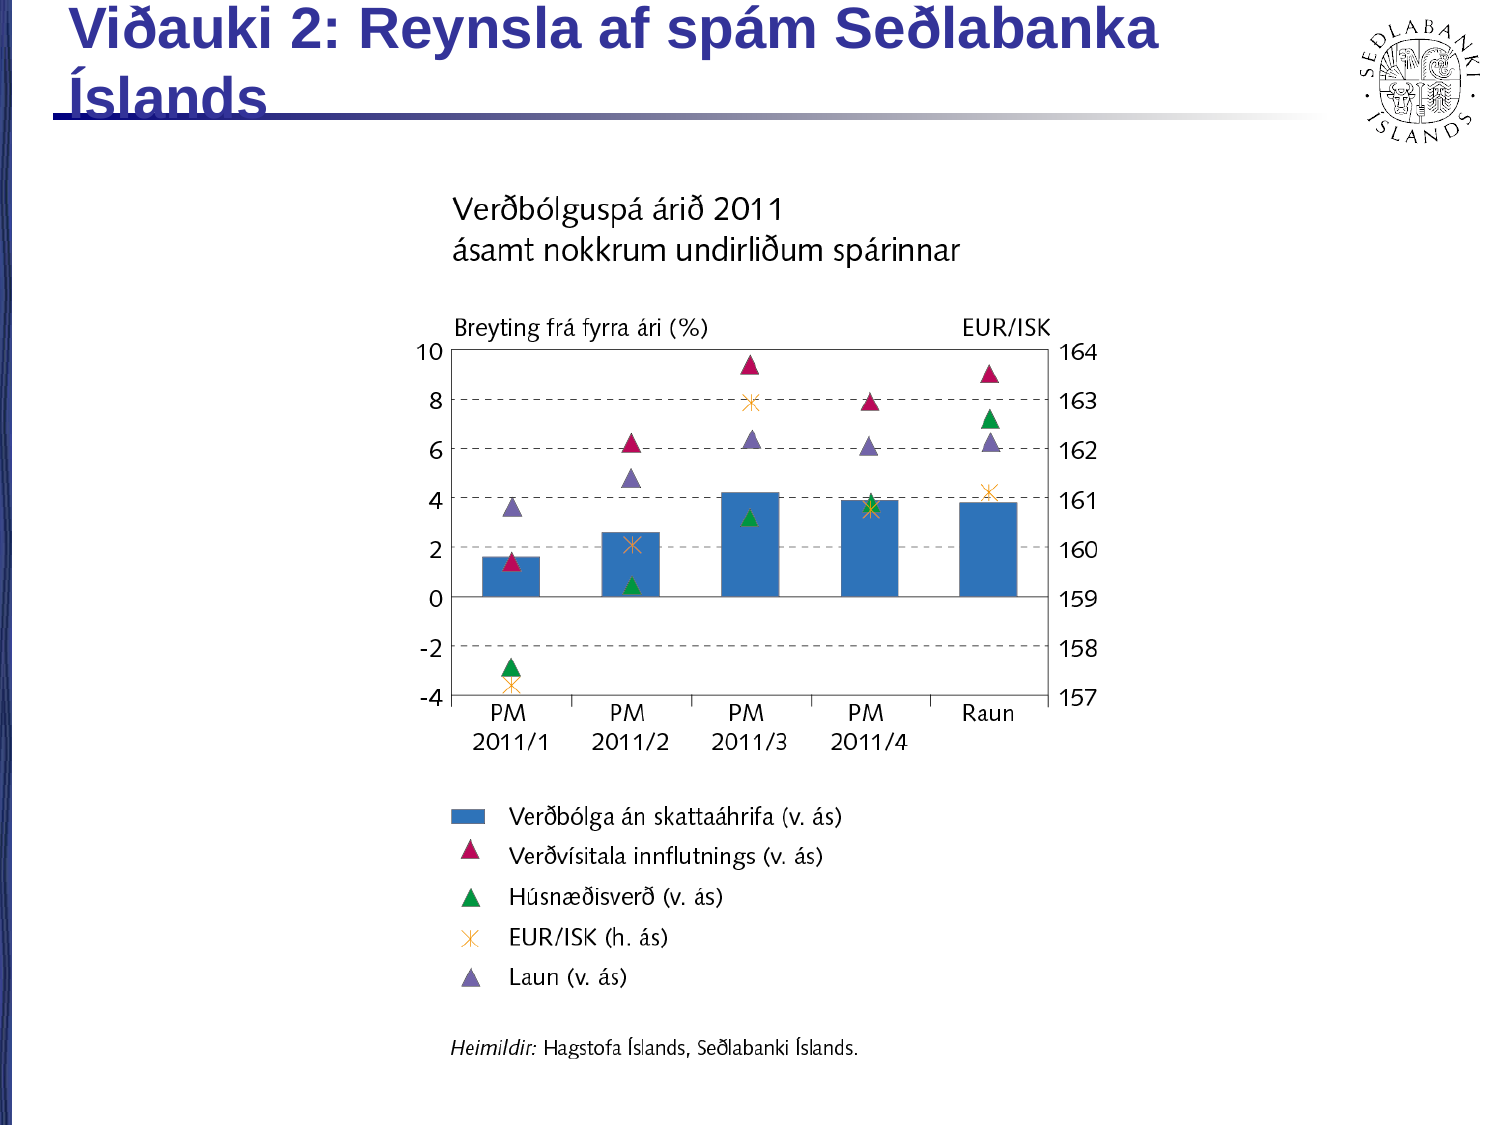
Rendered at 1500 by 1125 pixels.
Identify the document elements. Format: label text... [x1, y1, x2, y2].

title Viðauki 2: Reynsla af spám Seðlabanka Íslands [52, 10, 1330, 111]
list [415, 148, 1097, 1059]
picture [1357, 18, 1482, 149]
picture [0, 0, 12, 1125]
